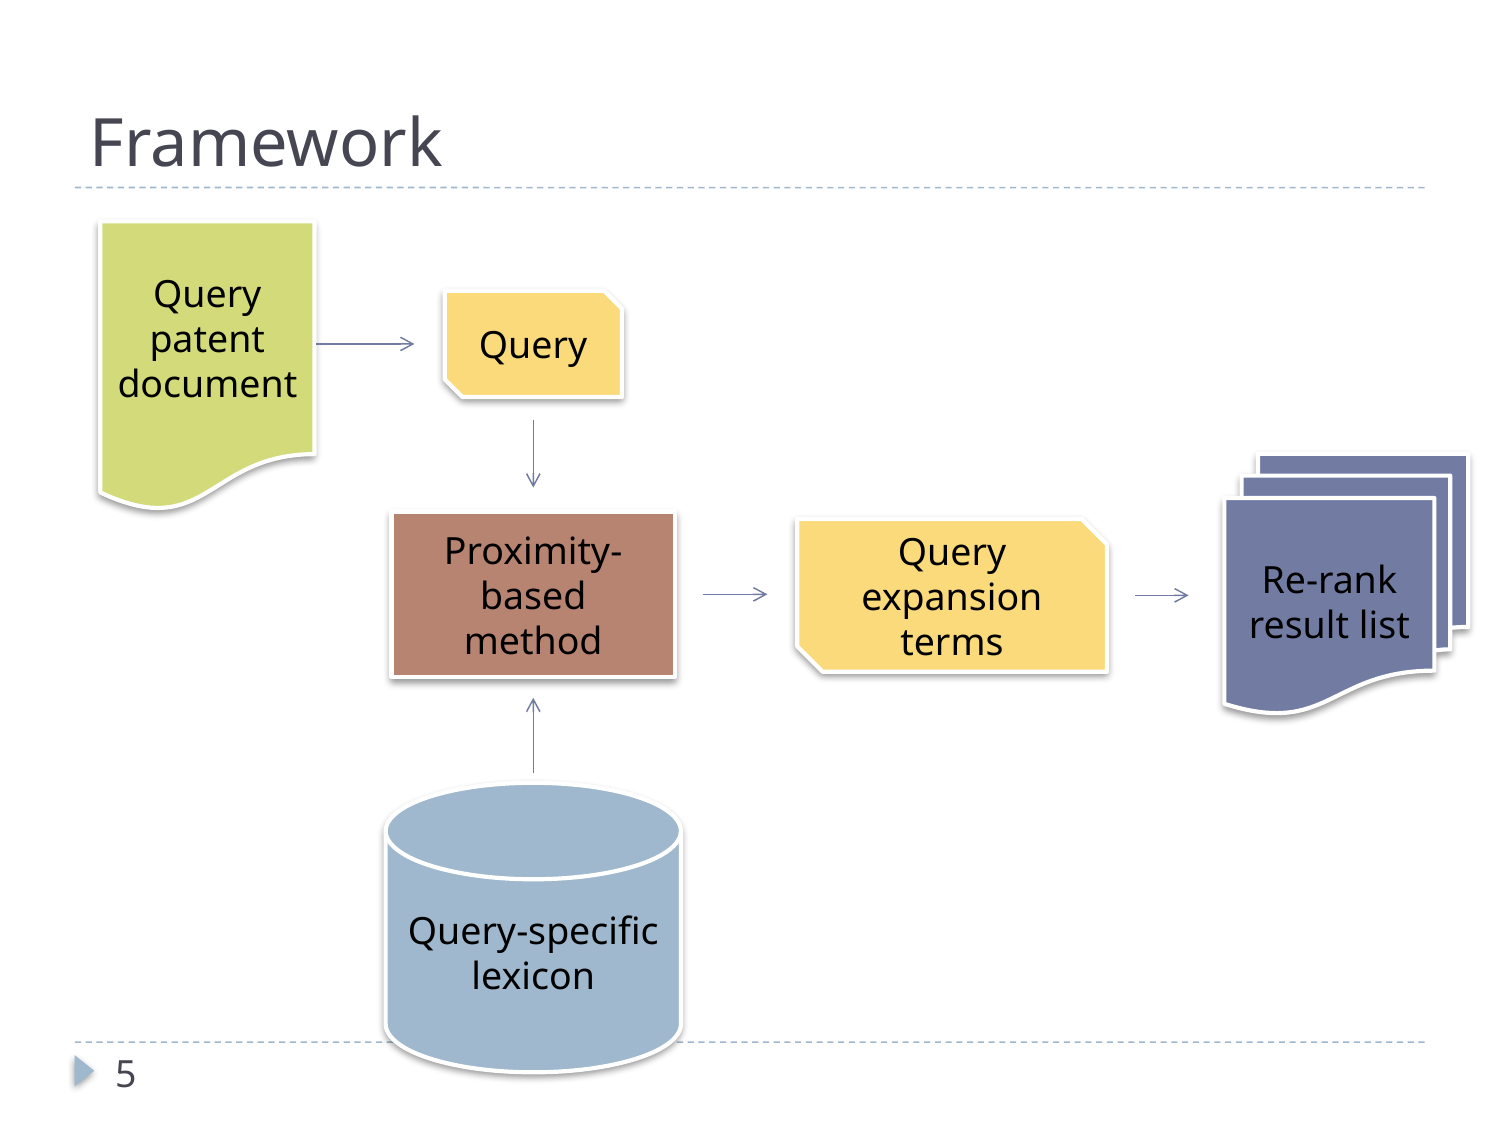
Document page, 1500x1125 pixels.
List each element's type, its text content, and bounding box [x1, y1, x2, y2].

text_box Query-specific lexicon [383, 780, 684, 1075]
text_box Re-rank result list [1222, 451, 1471, 716]
title Framework [75, 24, 1425, 188]
slide_number 5 [100, 1042, 426, 1103]
text_box Proximity-based method [389, 509, 677, 679]
text_box Query expansion terms [795, 516, 1110, 674]
text_box Query patent document [98, 219, 317, 511]
text_box Query [442, 288, 624, 400]
